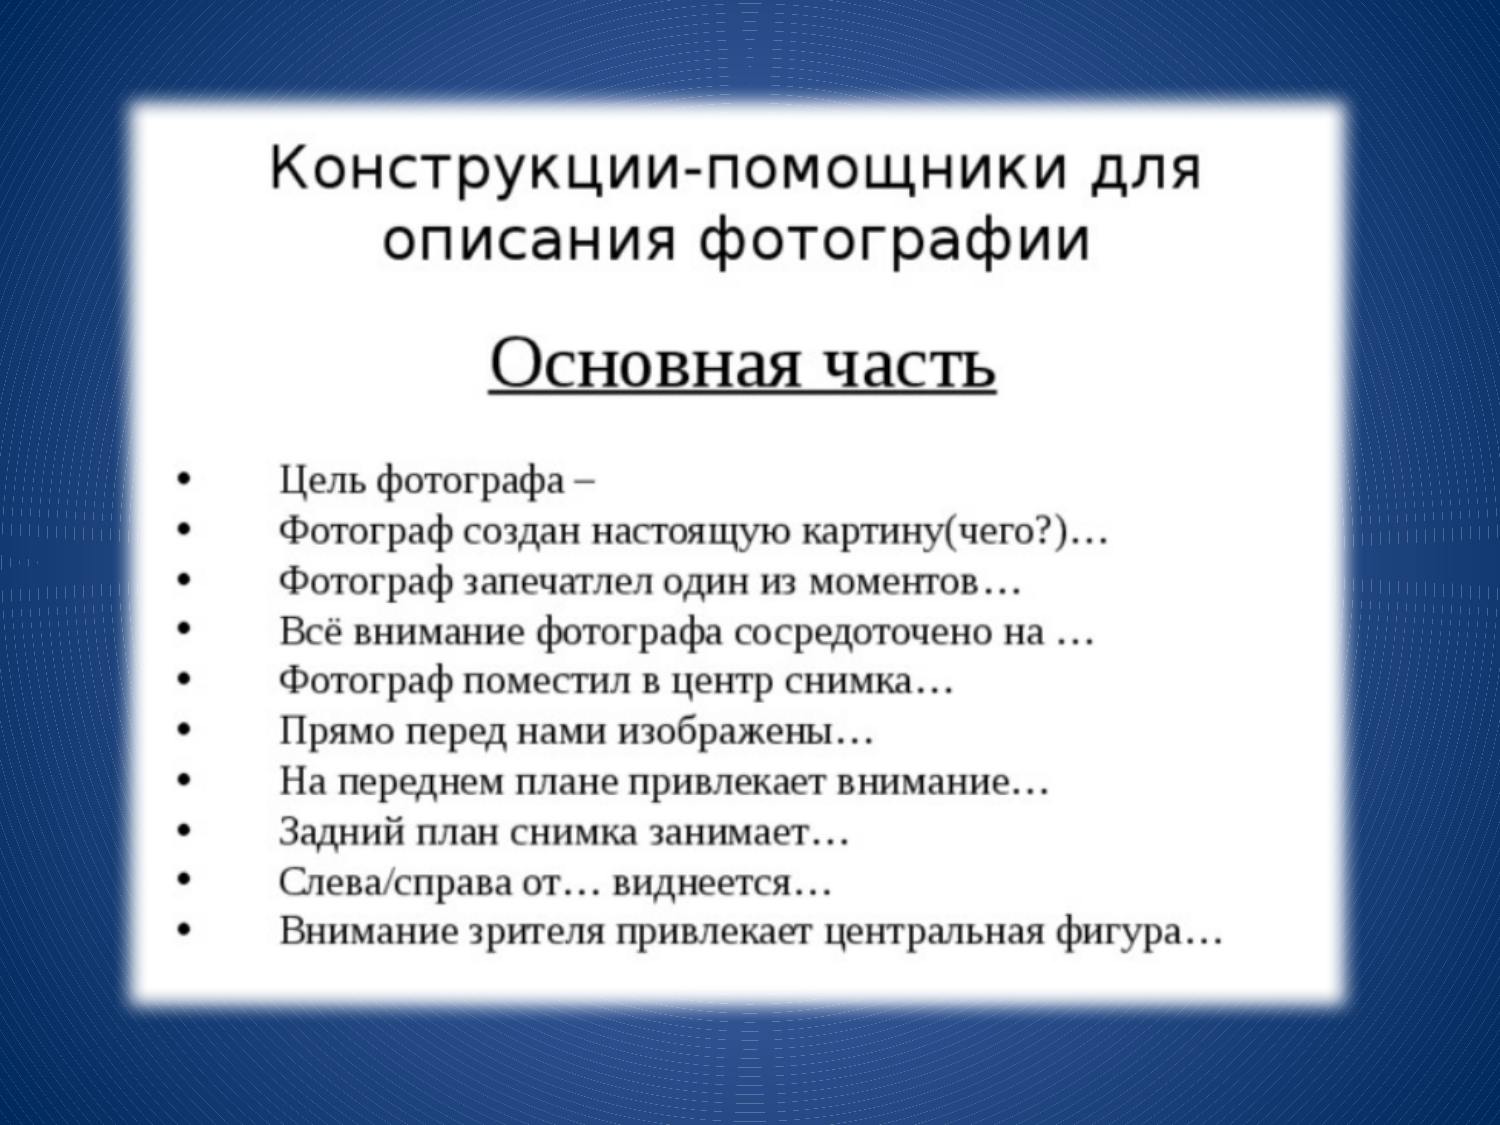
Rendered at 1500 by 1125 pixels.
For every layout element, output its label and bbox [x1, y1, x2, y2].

picture [111, 84, 1365, 1024]
